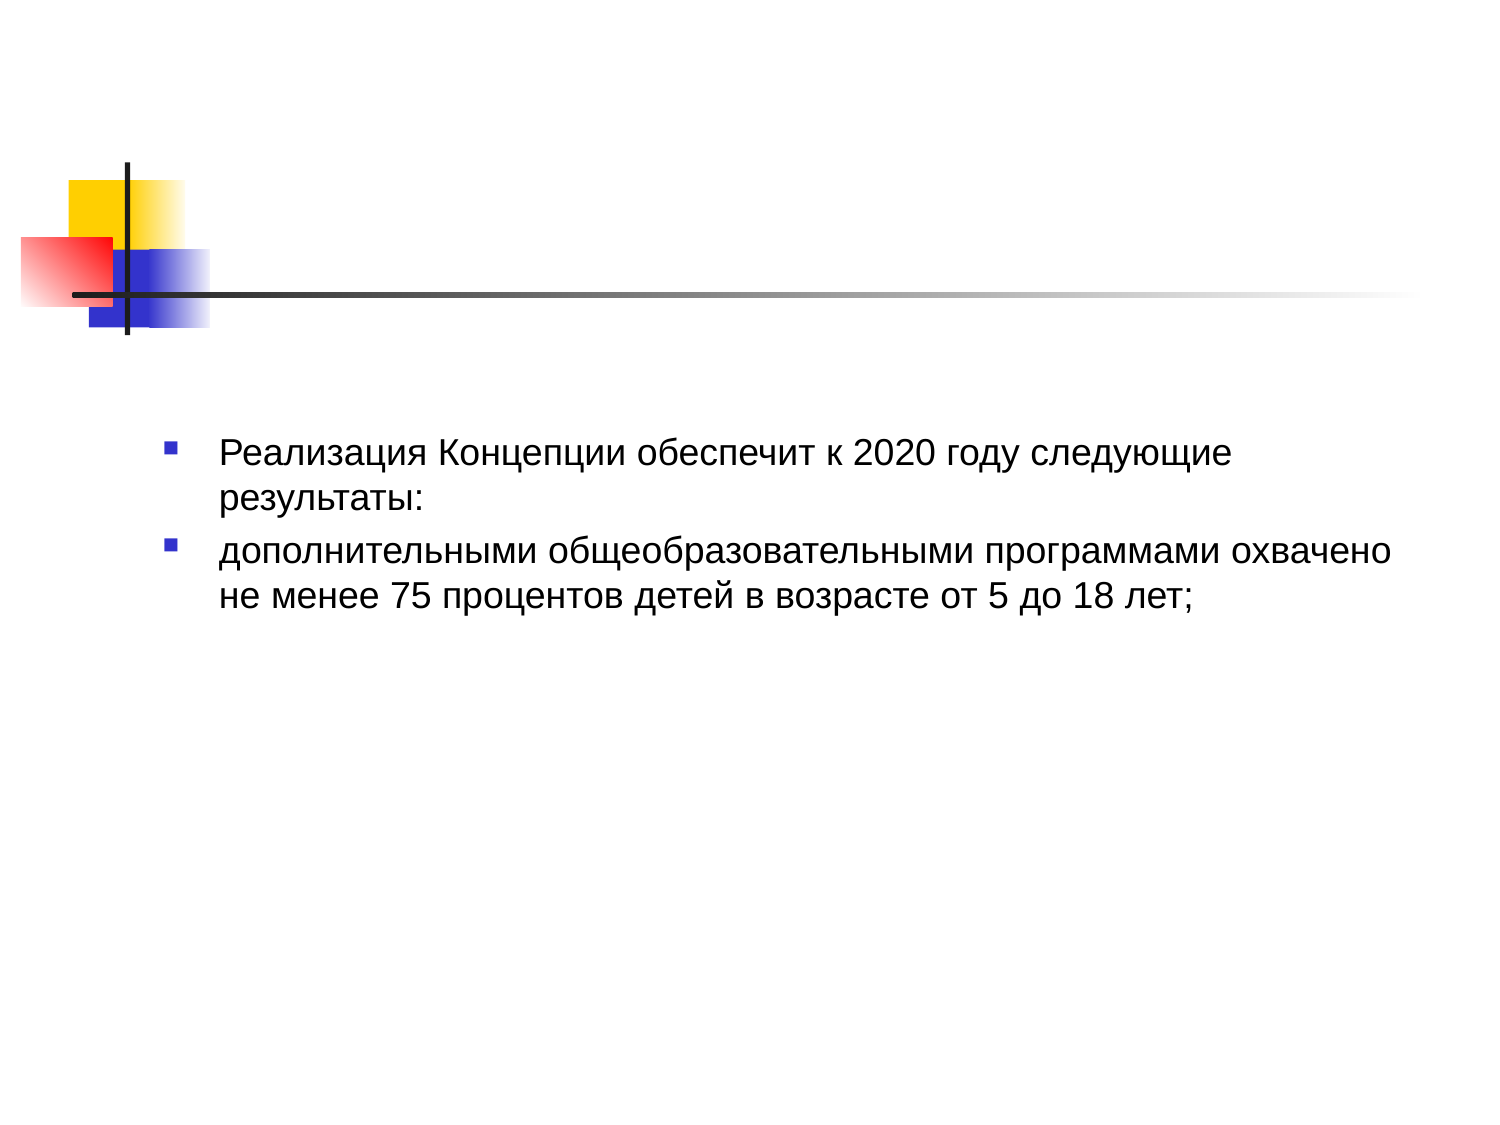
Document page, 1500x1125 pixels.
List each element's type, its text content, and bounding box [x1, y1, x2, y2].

list Реализация Концепции обеспечит к 2020 году следующие результаты: дополнительными общеобразовательными программами охвачено не менее 75 процентов детей в возрасте от 5 до 18 лет; [147, 420, 1423, 740]
